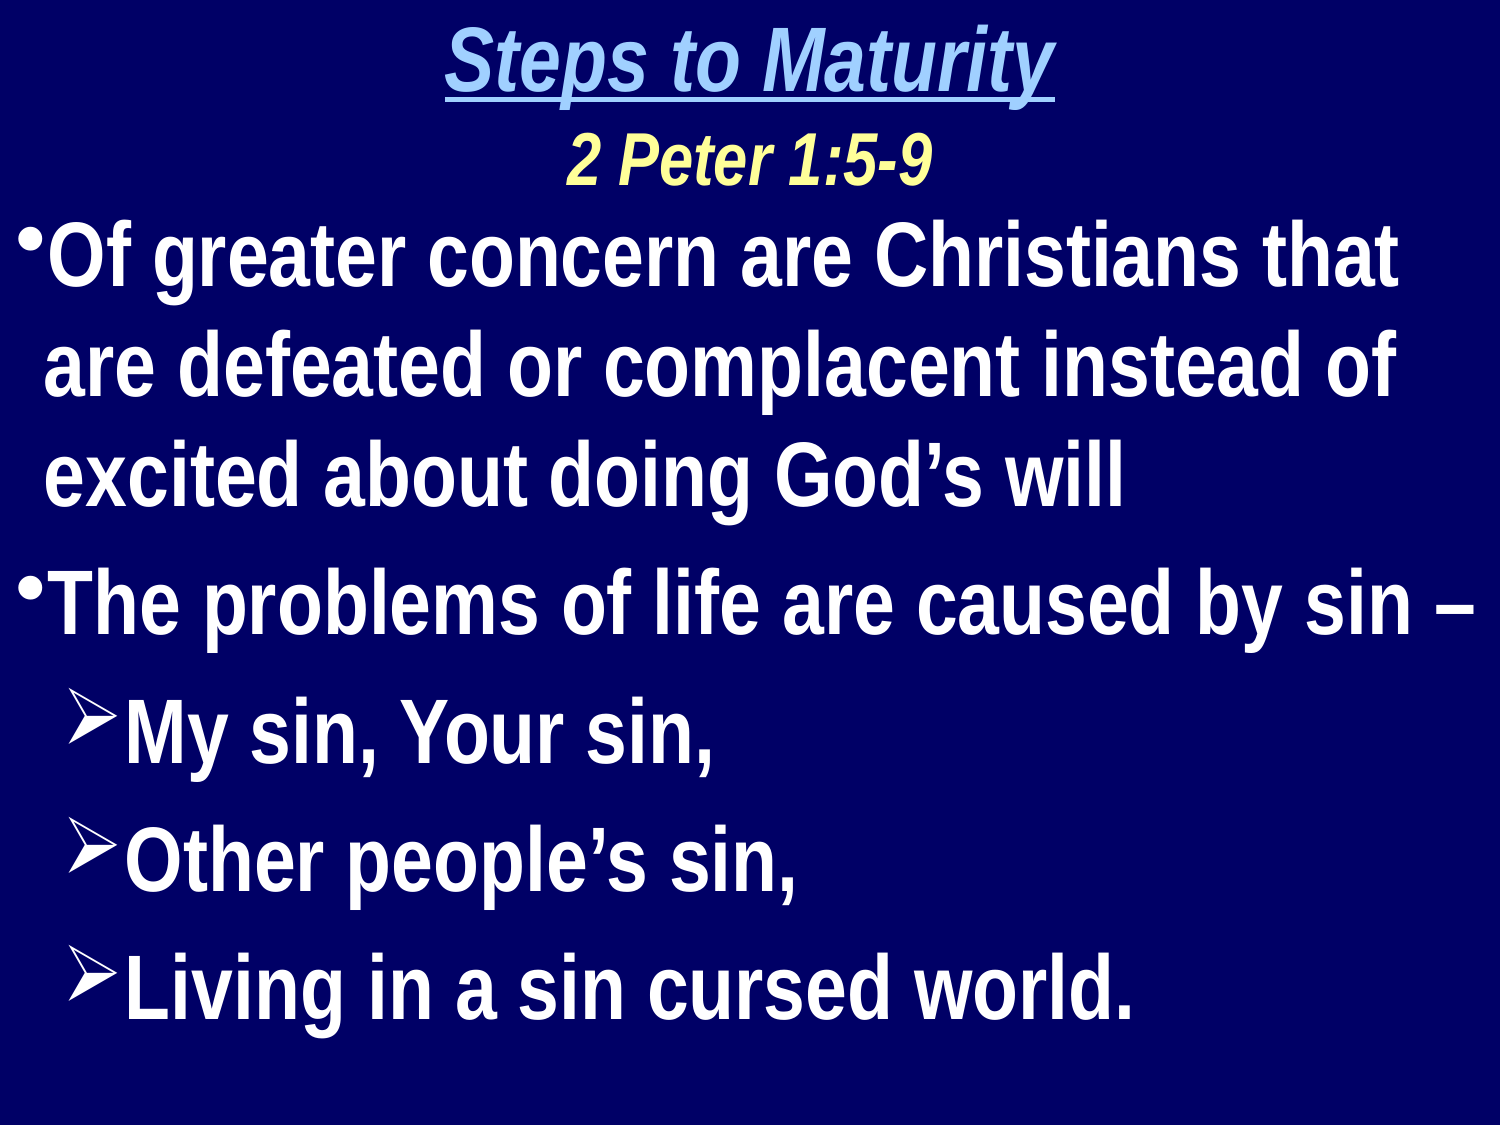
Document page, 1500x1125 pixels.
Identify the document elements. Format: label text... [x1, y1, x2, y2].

title Steps to Maturity 2 Peter 1:5-9 [0, 0, 1500, 187]
list Of greater concern are Christians that are defeated or complacent instead of excited about doing God’s will The problems of life are caused by sin – My sin, Your sin, Other people’s sin, Living in a sin cursed world. [0, 187, 1500, 1125]
